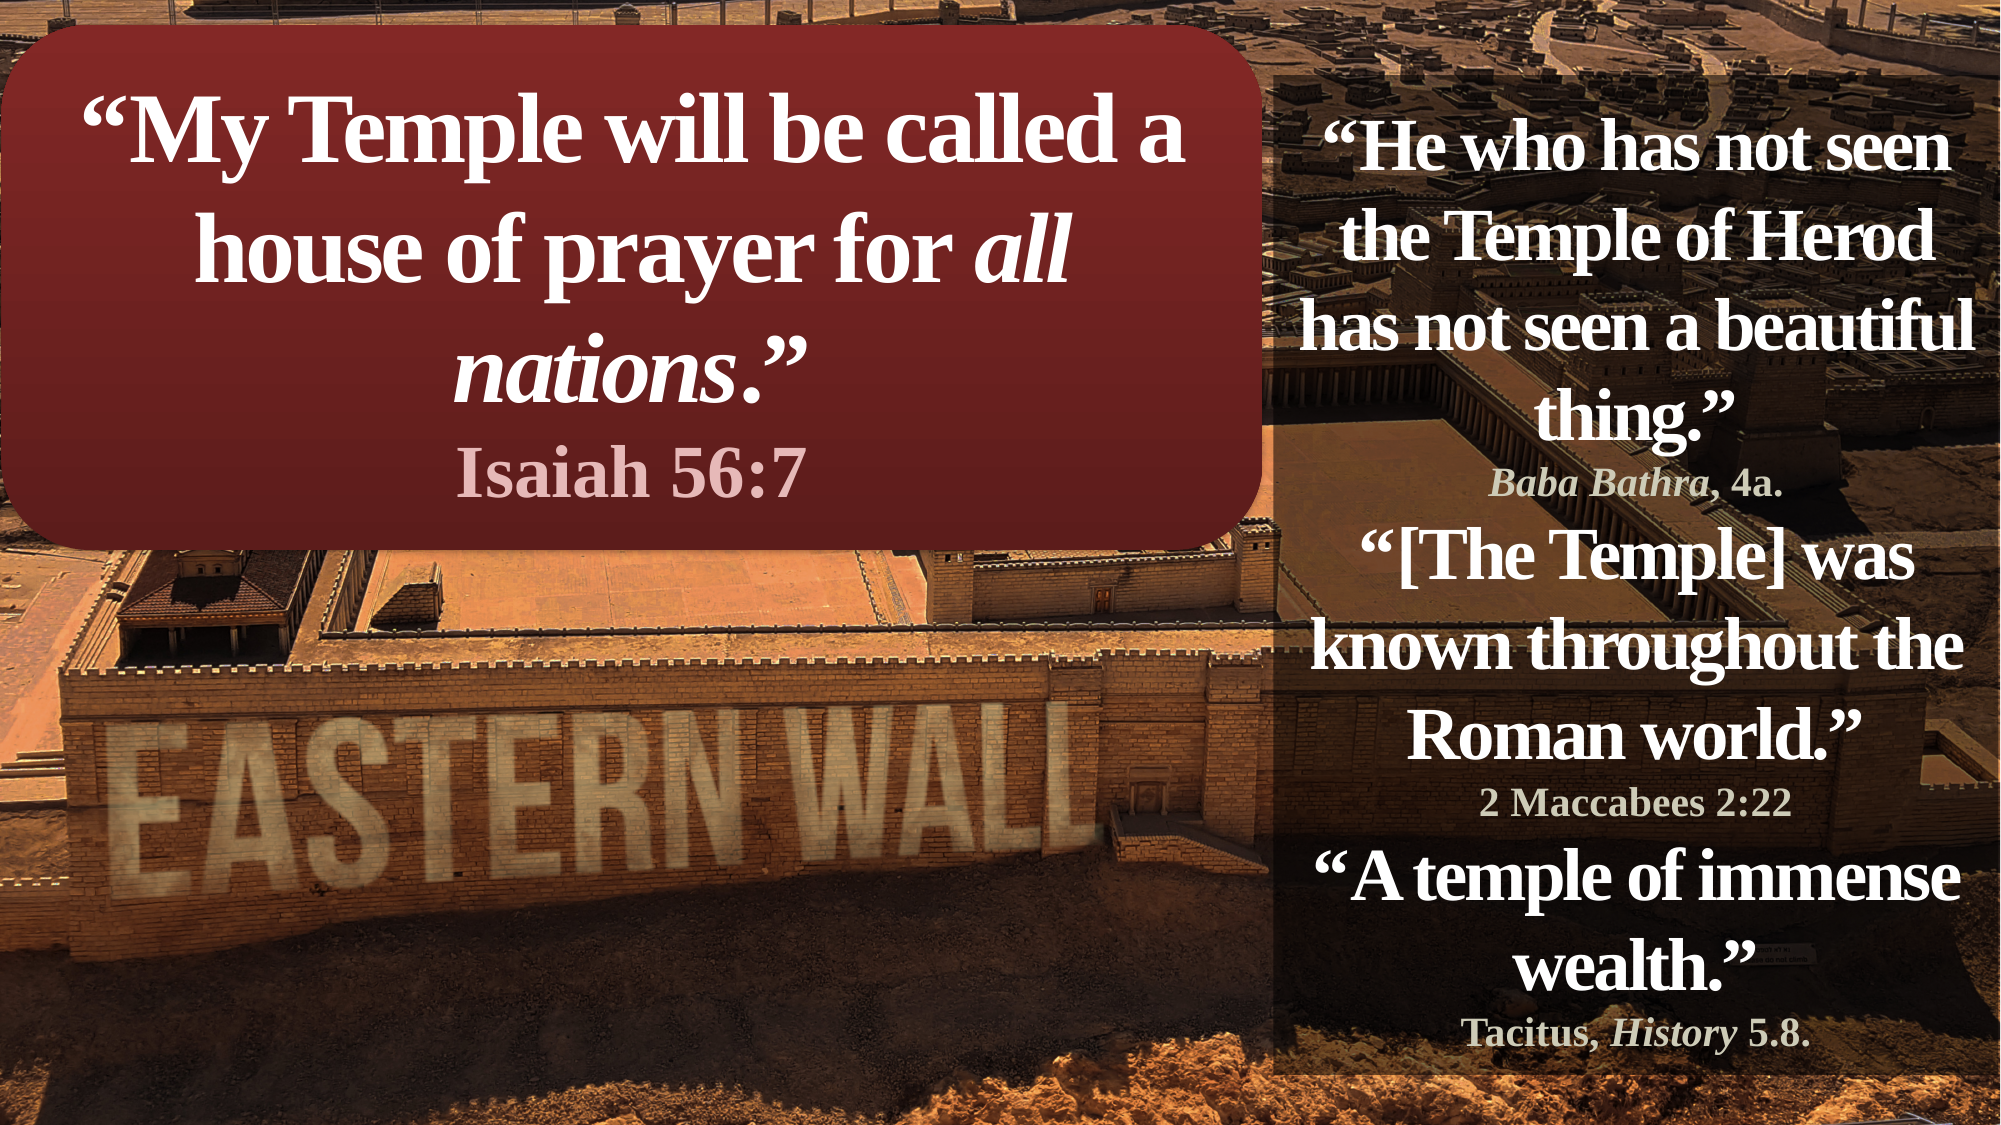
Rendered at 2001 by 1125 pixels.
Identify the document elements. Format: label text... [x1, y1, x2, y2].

text_box “He who has not seen the Temple of Herod has not seen a beautiful thing.” Baba Bathra, 4a. “[The Temple] was known throughout the Roman world.” 2 Maccabees 2:22 “A temple of immense wealth.” Tacitus, History 5.8. [1271, 73, 2000, 1077]
text_box “My Temple will be called a house of prayer for all nations.” Isaiah 56:7 [0, 22, 1265, 553]
picture [0, 0, 2001, 1125]
